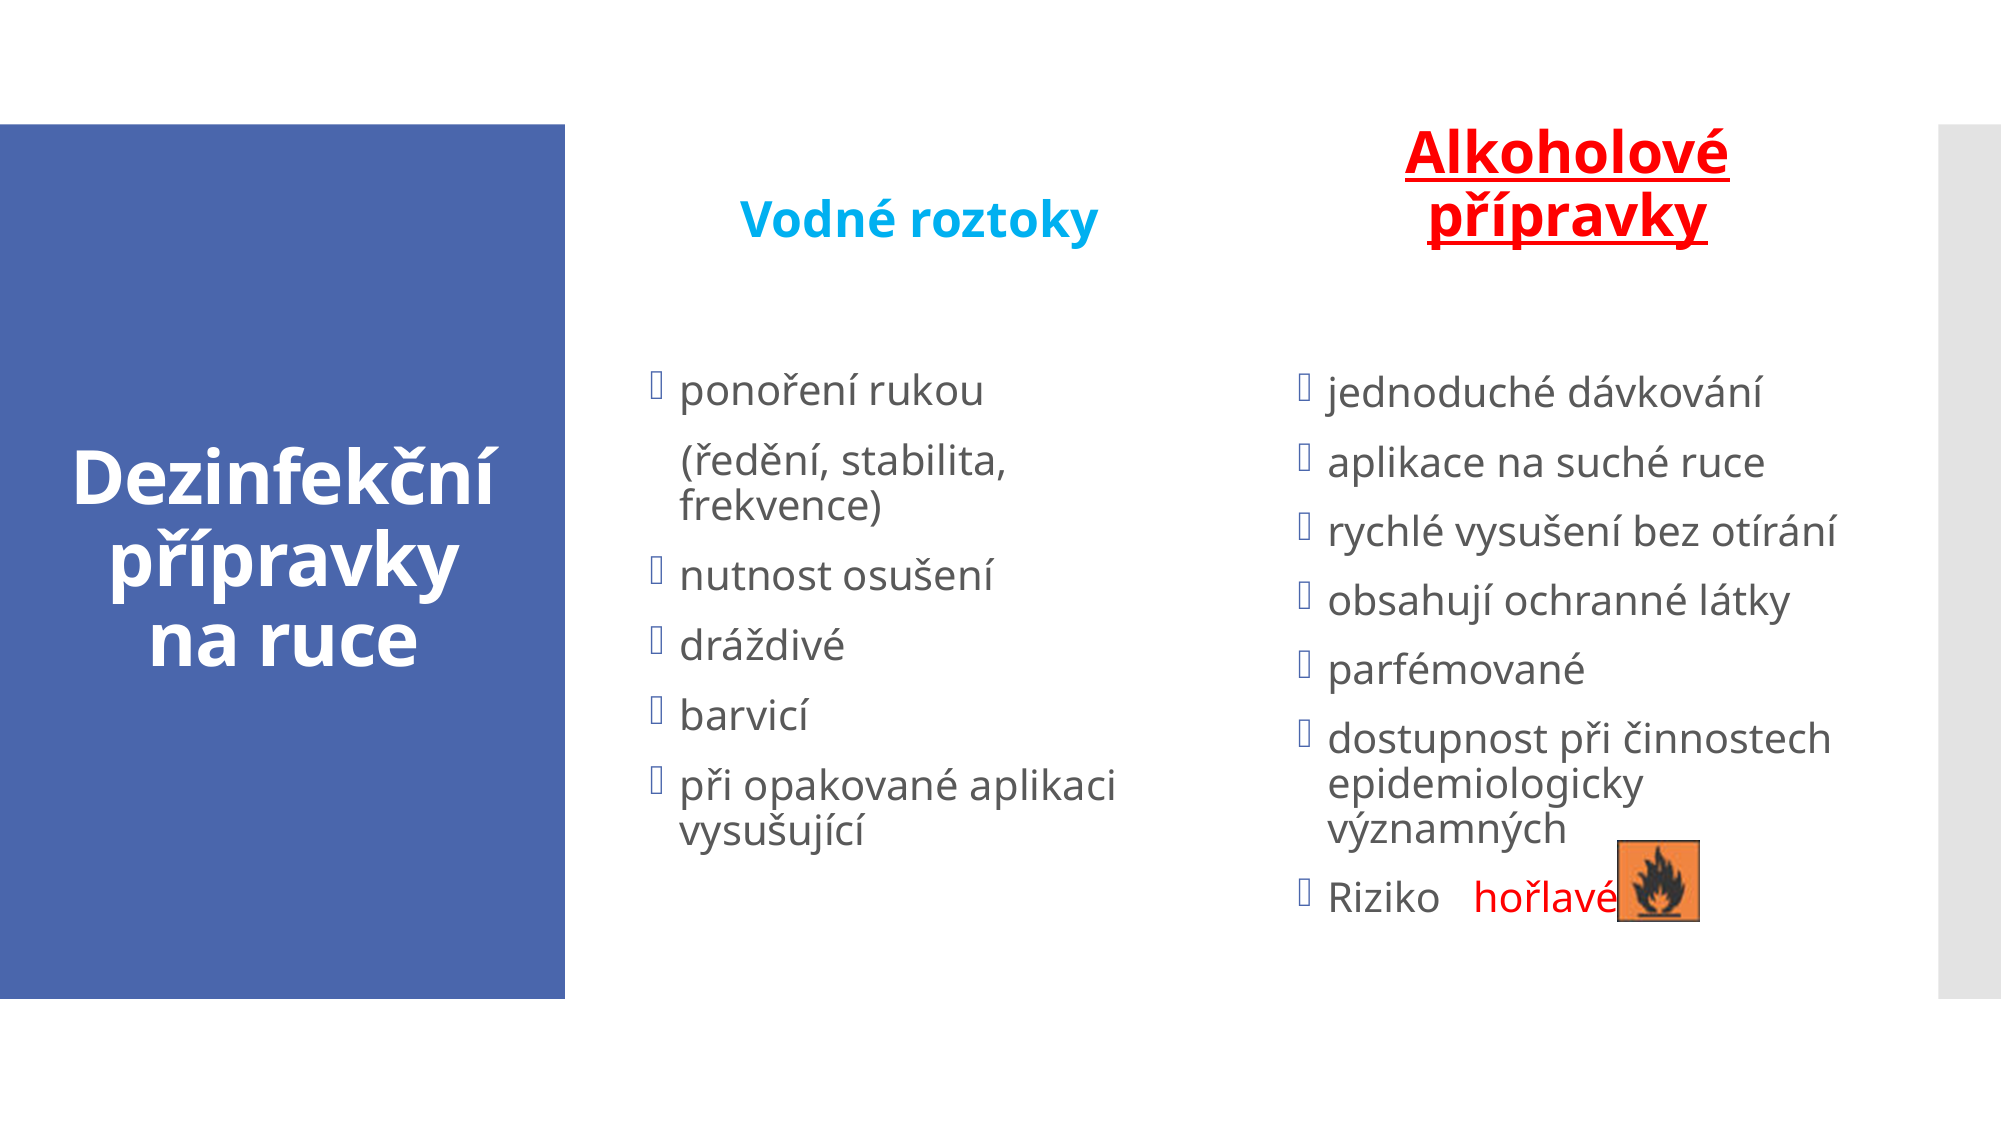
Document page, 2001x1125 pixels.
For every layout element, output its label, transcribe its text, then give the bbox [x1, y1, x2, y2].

list Vodné roztoky [634, 167, 1205, 301]
list ponoření rukou (ředění, stabilita, frekvence) nutnost osušení dráždivé barvicí při opakované aplikaci vysušující [634, 316, 1205, 977]
picture [1616, 840, 1700, 923]
list jednoduché dávkování aplikace na suché ruce rychlé vysušení bez otírání obsahují ochranné látky parfémované dostupnost při činnostech epidemiologicky významných Riziko hořlavé! [1282, 316, 1853, 977]
title Dezinfekční přípravky na ruce [41, 184, 525, 940]
list Alkoholové přípravky [1282, 167, 1853, 302]
